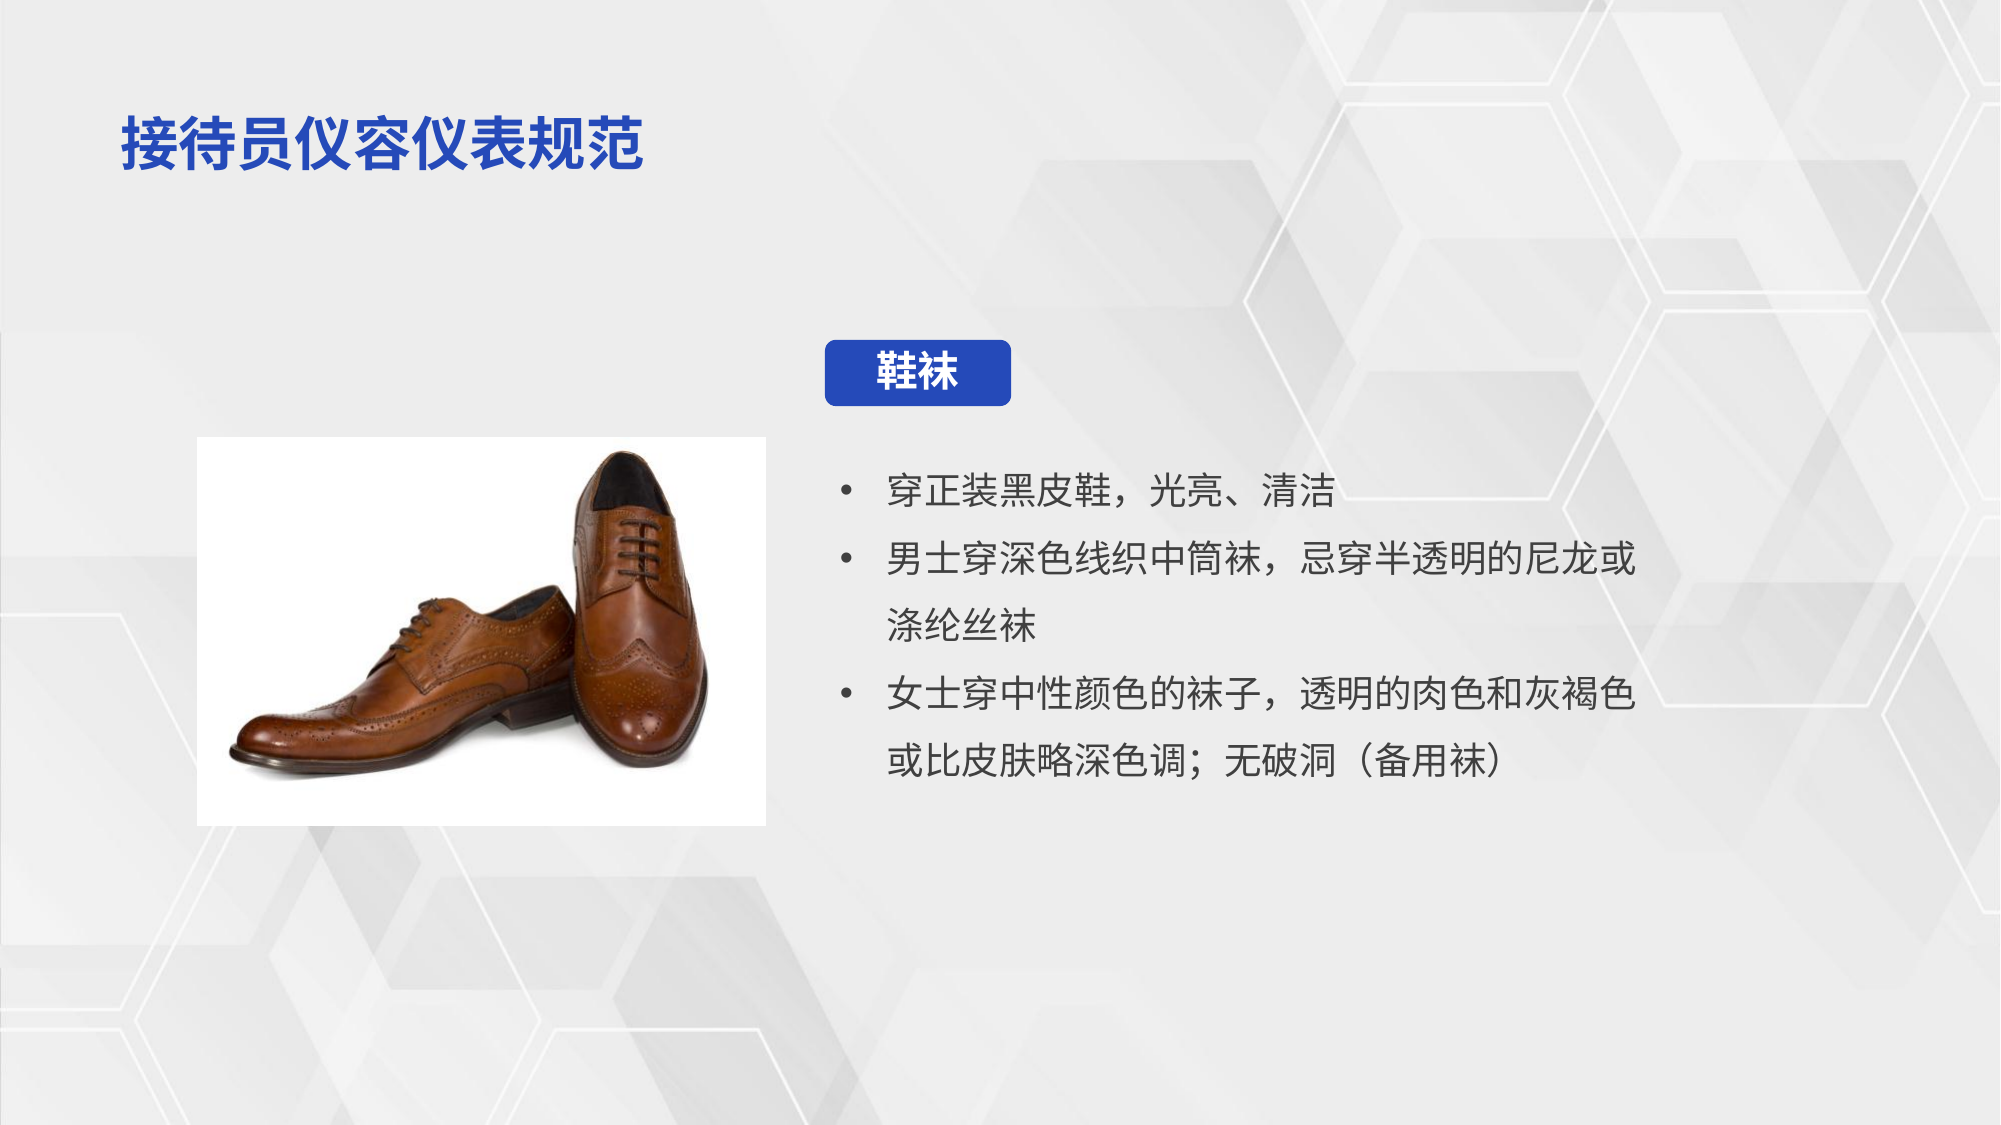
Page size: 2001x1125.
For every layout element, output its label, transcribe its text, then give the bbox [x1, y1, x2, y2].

text_box 接待员仪容仪表规范 [105, 107, 1116, 186]
picture [0, 0, 2001, 1125]
text_box 鞋袜 [824, 339, 1012, 407]
text_box 穿正装黑皮鞋，光亮、清洁 男士穿深色线织中筒袜，忌穿半透明的尼龙或涤纶丝袜 女士穿中性颜色的袜子，透明的肉色和灰褐色或比皮肤略深色调；无破洞（备用袜） [824, 437, 1669, 790]
